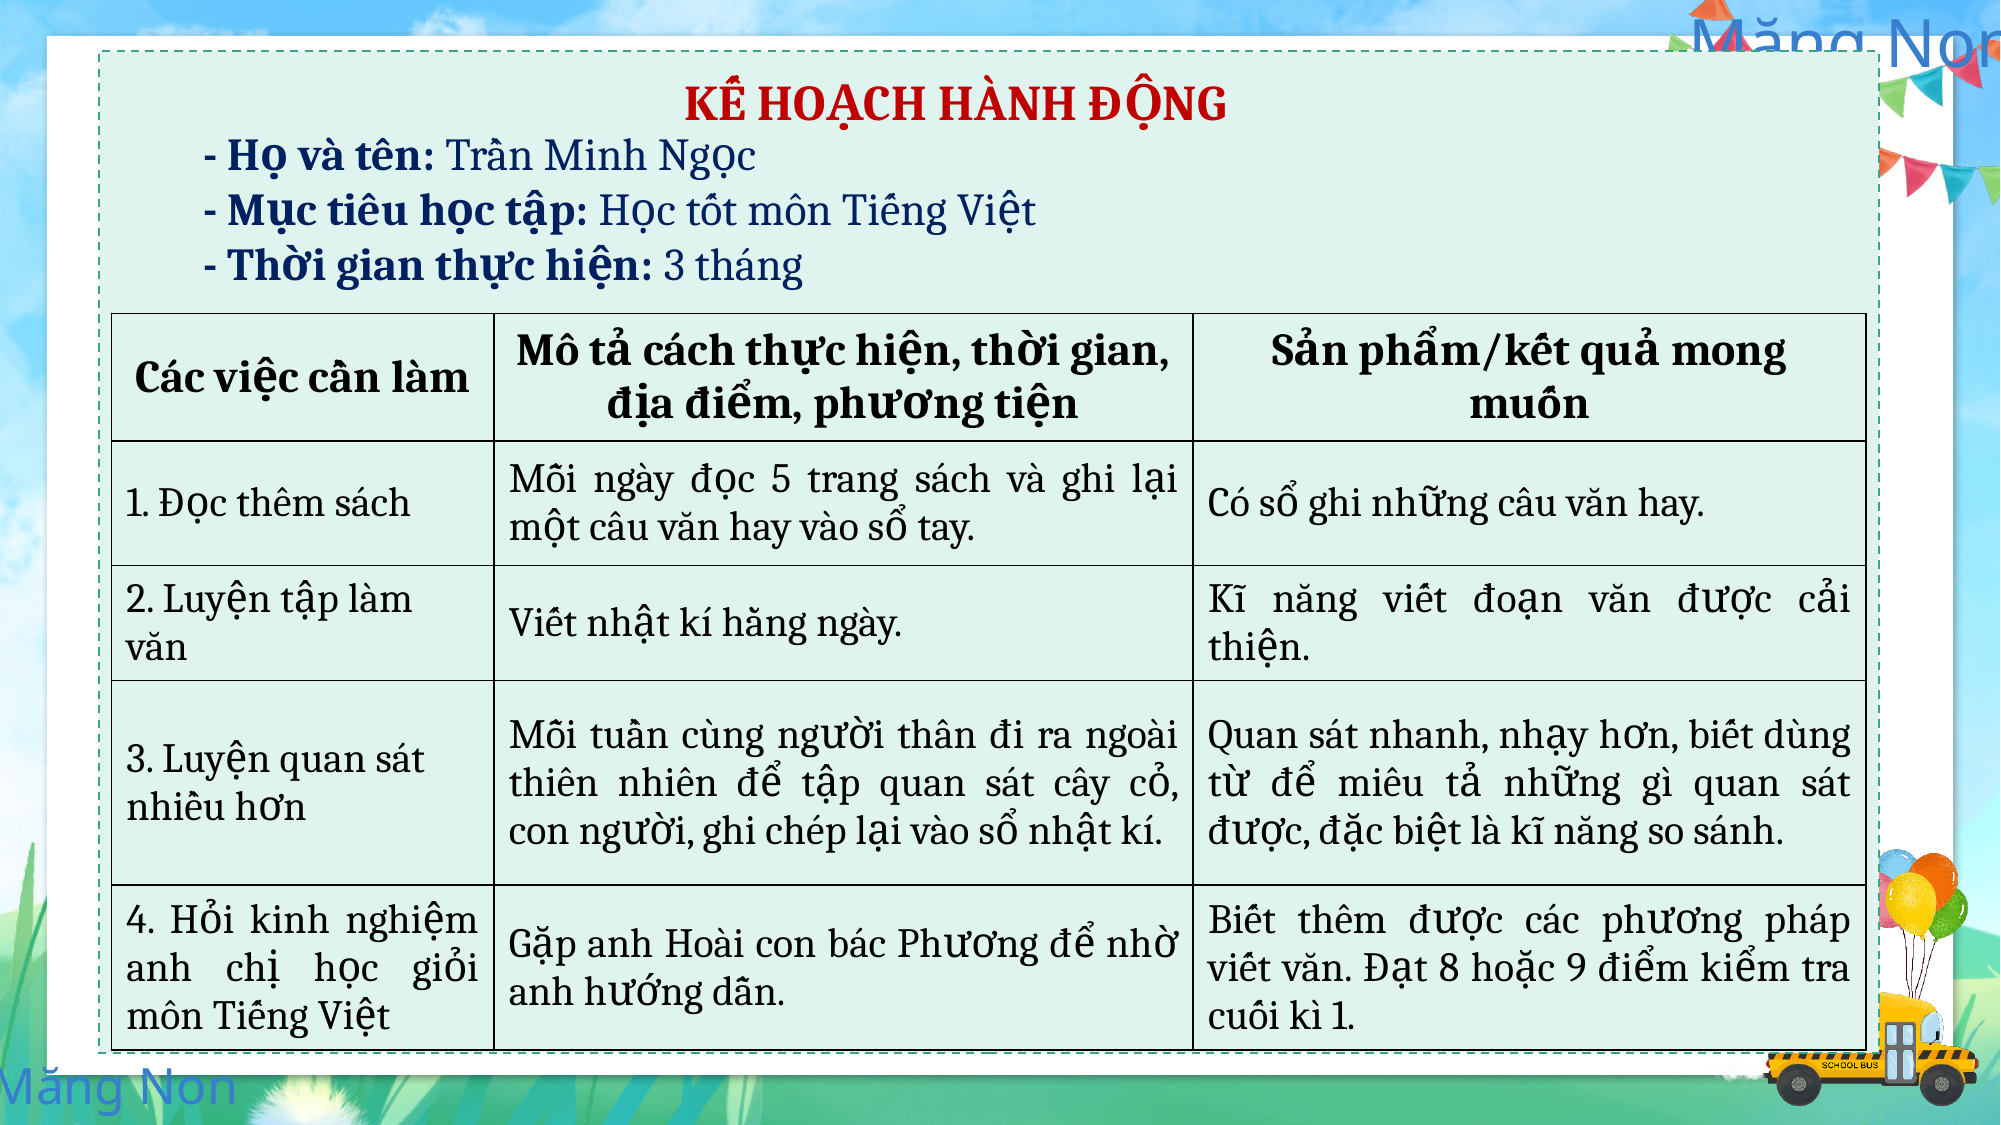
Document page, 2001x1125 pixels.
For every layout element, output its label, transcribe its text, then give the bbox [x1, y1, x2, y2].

table_cell Mỗi ngày đọc 5 trang sách và ghi lại một câu văn hay vào sổ tay. [495, 442, 1192, 565]
table_header Mô tả cách thực hiện, thời gian, địa điểm, phương tiện [495, 314, 1192, 440]
table_cell Quan sát nhanh, nhạy hơn, biết dùng từ để miêu tả những gì quan sát được, đặc biệt là kĩ năng so sánh. [1194, 681, 1865, 884]
text_box [98, 50, 1880, 1054]
picture [0, 0, 2001, 1125]
table_cell Mỗi tuần cùng người thân đi ra ngoài thiên nhiên để tập quan sát cây cỏ, con người, ghi chép lại vào sổ nhật kí. [495, 681, 1192, 884]
table_cell 4. Hỏi kinh nghiệm anh chị học giỏi môn Tiếng Việt [112, 886, 493, 1049]
text_box - Họ và tên: Trần Minh Ngọc - Mục tiêu học tập: Học tốt môn Tiếng Việt - Thời gian thực hiện: 3 tháng [188, 117, 1724, 297]
table_cell Viết nhật kí hằng ngày. [495, 566, 1192, 680]
table_header Sản phẩm/kết quả mong muốn [1194, 314, 1865, 440]
table_cell 1. Đọc thêm sách [112, 442, 493, 565]
table_cell Biết thêm được các phương pháp viết văn. Đạt 8 hoặc 9 điểm kiểm tra cuối kì 1. [1194, 886, 1865, 1049]
text_box KẾ HOẠCH HÀNH ĐỘNG [603, 62, 1309, 117]
table_cell Gặp anh Hoài con bác Phương để nhờ anh hướng dẫn. [495, 886, 1192, 1049]
table_cell Kĩ năng viết đoạn văn được cải thiện. [1194, 566, 1865, 680]
table_cell Có sổ ghi những câu văn hay. [1194, 442, 1865, 565]
table_cell 2. Luyện tập làm văn [112, 566, 493, 680]
table_cell 3. Luyện quan sát nhiều hơn [112, 681, 493, 884]
table_header Các việc cần làm [112, 314, 493, 440]
